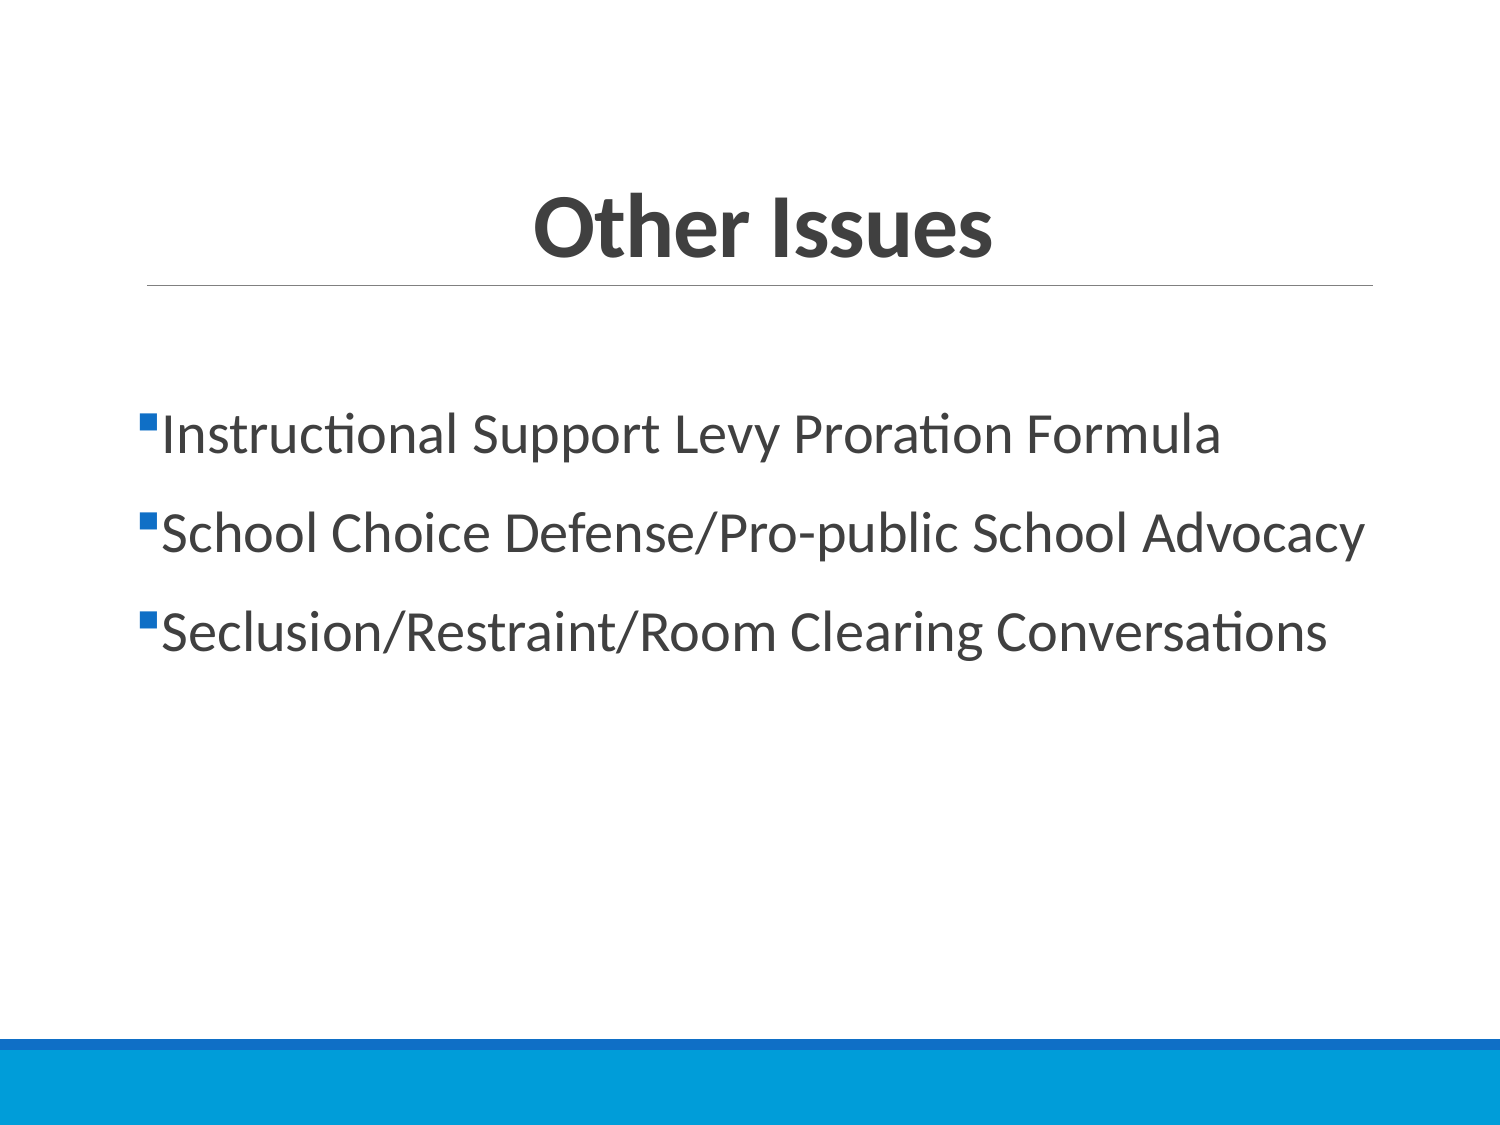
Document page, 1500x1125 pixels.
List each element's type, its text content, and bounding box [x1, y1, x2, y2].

title Other Issues [135, 47, 1373, 285]
list Instructional Support Levy Proration Formula School Choice Defense/Pro-public School Advocacy Seclusion/Restraint/Room Clearing Conversations [135, 387, 1373, 1013]
